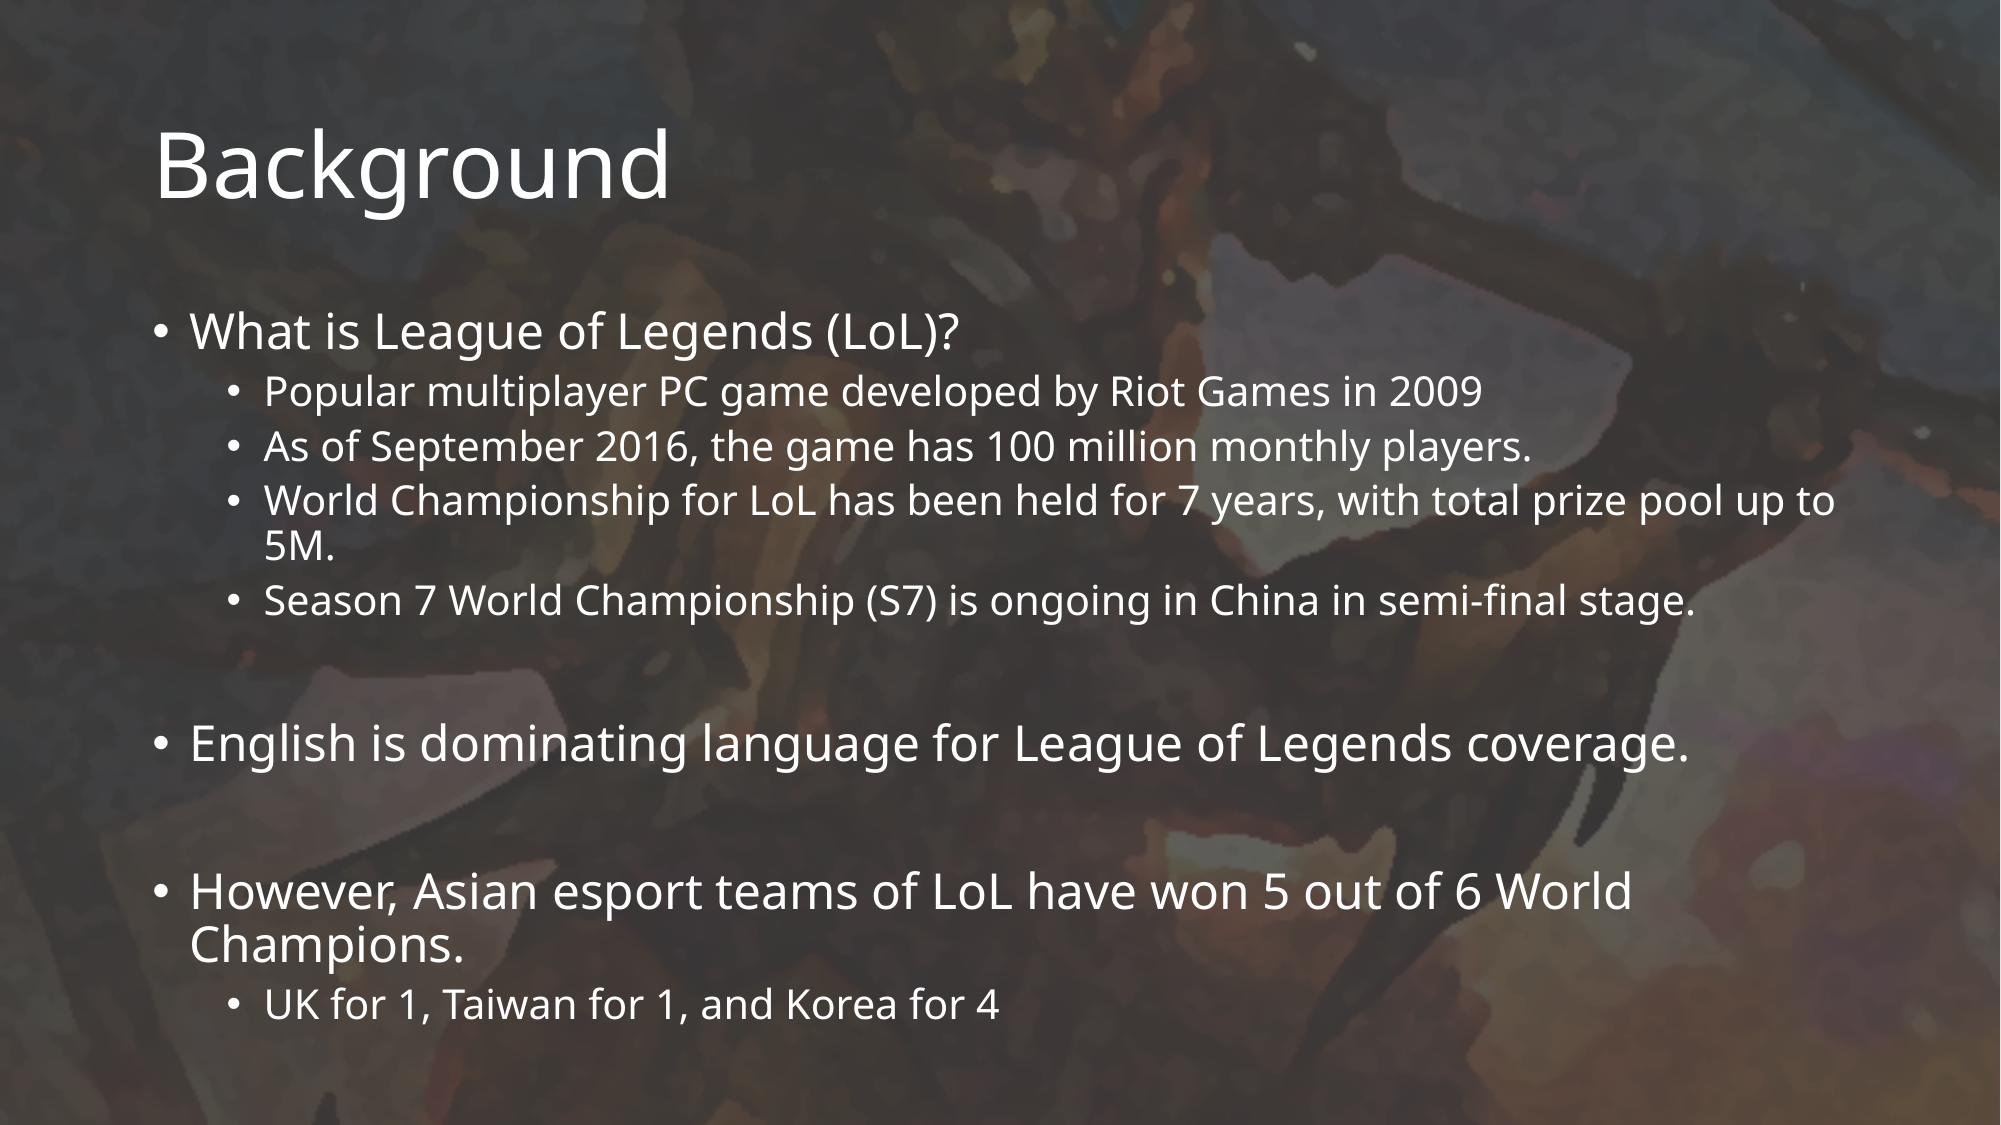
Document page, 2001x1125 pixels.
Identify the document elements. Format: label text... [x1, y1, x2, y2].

text_box [0, 0, 2000, 1125]
list What is League of Legends (LoL)? Popular multiplayer PC game developed by Riot Games in 2009 As of September 2016, the game has 100 million monthly players. World Championship for LoL has been held for 7 years, with total prize pool up to 5M. Season 7 World Championship (S7) is ongoing in China in semi-final stage. English is dominating language for League of Legends coverage. However, Asian esport teams of LoL have won 5 out of 6 World Champions. UK for 1, Taiwan for 1, and Korea for 4 [137, 299, 1863, 1041]
title Background [137, 59, 1863, 278]
